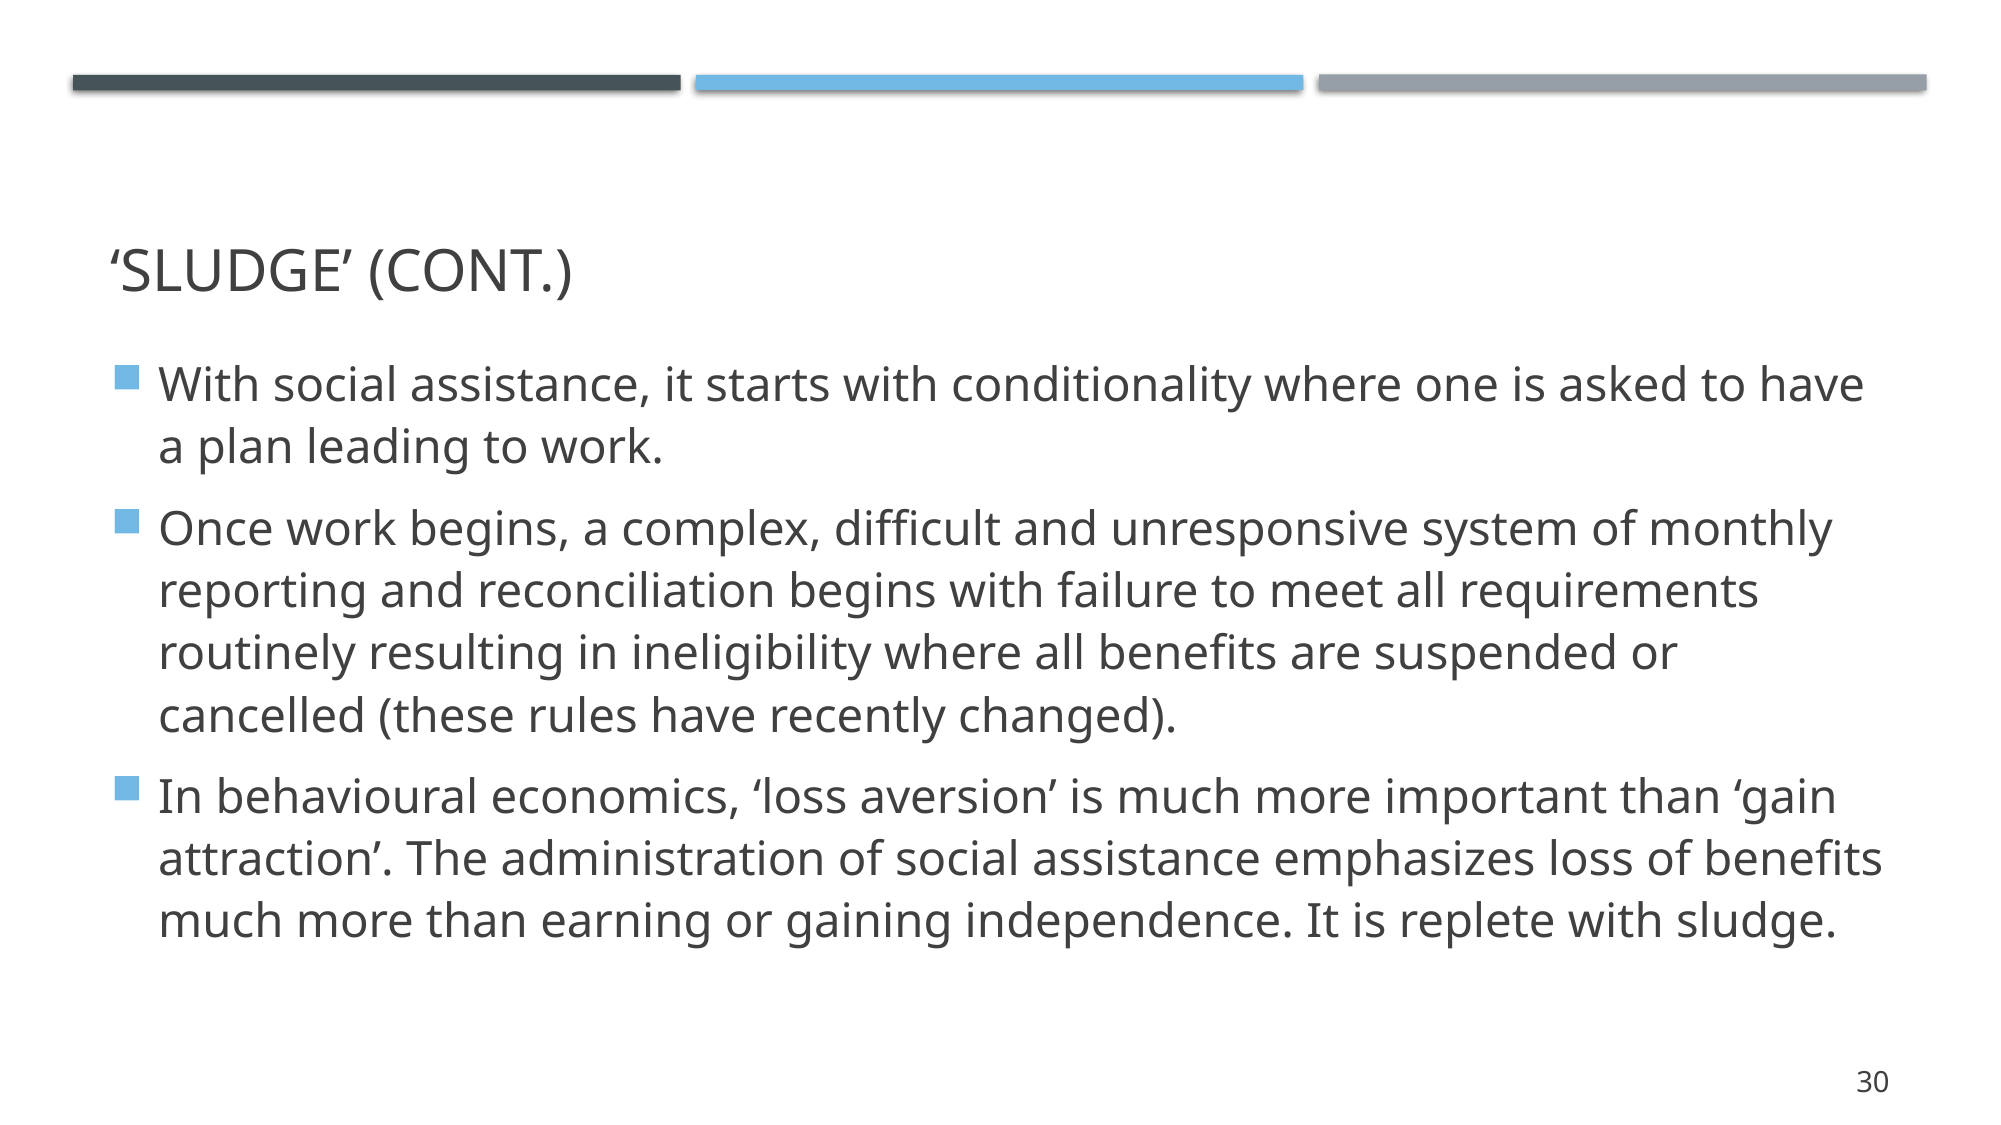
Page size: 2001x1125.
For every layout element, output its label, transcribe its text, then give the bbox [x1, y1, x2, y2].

slide_number 30 [1732, 1053, 1905, 1114]
list With social assistance, it starts with conditionality where one is asked to have a plan leading to work. Once work begins, a complex, difficult and unresponsive system of monthly reporting and reconciliation begins with failure to meet all requirements routinely resulting in ineligibility where all benefits are suspended or cancelled (these rules have recently changed). In behavioural economics, ‘loss aversion’ is much more important than ‘gain attraction’. The administration of social assistance emphasizes loss of benefits much more than earning or gaining independence. It is replete with sludge. [95, 341, 1905, 981]
title ‘Sludge’ (Cont.) [95, 115, 1905, 311]
